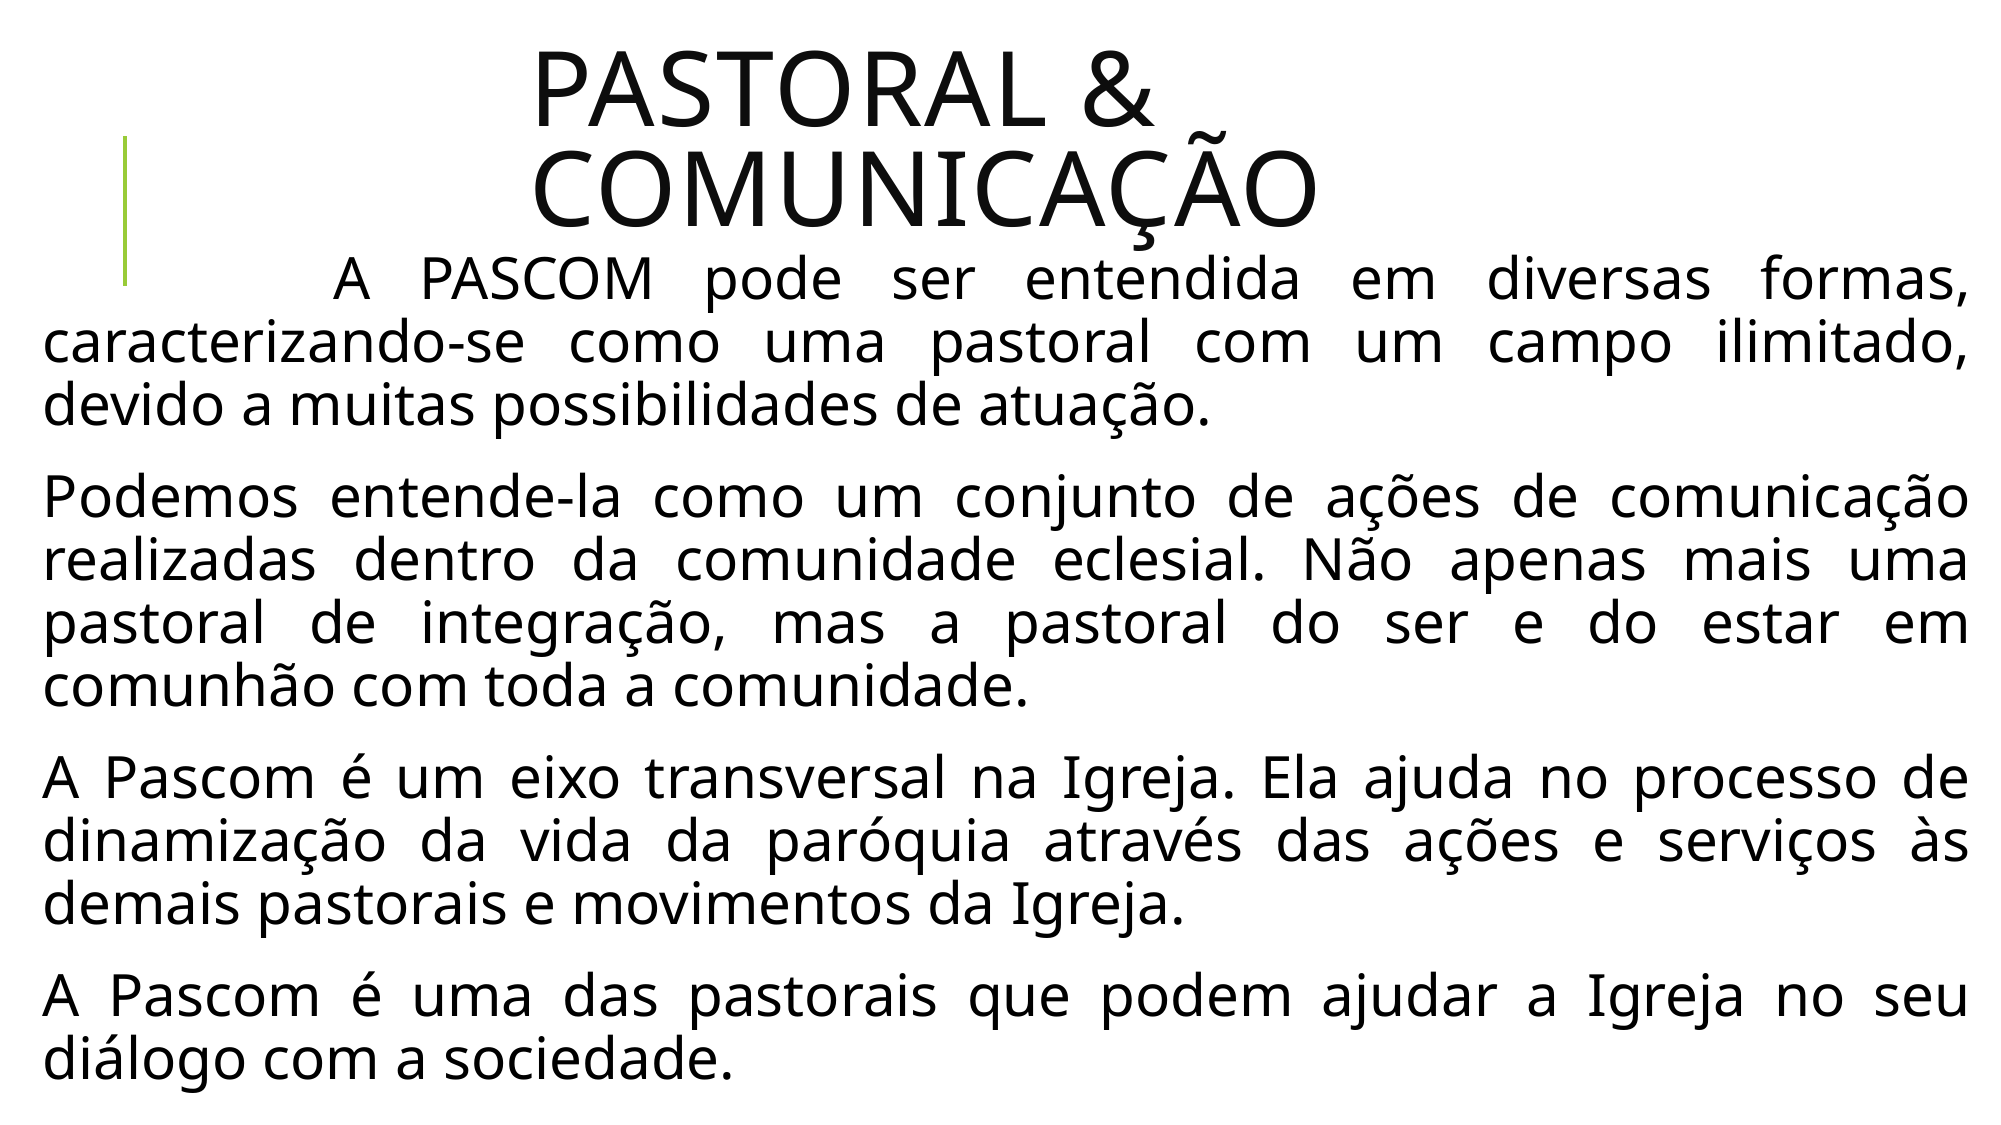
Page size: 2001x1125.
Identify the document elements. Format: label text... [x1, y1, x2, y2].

title Pastoral & comunicação [514, 40, 1927, 241]
list A PASCOM pode ser entendida em diversas formas, caracterizando-se como uma pastoral com um campo ilimitado, devido a muitas possibilidades de atuação. Podemos entende-la como um conjunto de ações de comunicação realizadas dentro da comunidade eclesial. Não apenas mais uma pastoral de integração, mas a pastoral do ser e do estar em comunhão com toda a comunidade. A Pascom é um eixo transversal na Igreja. Ela ajuda no processo de dinamização da vida da paróquia através das ações e serviços às demais pastorais e movimentos da Igreja. A Pascom é uma das pastorais que podem ajudar a Igreja no seu diálogo com a sociedade. [20, 241, 1979, 1048]
